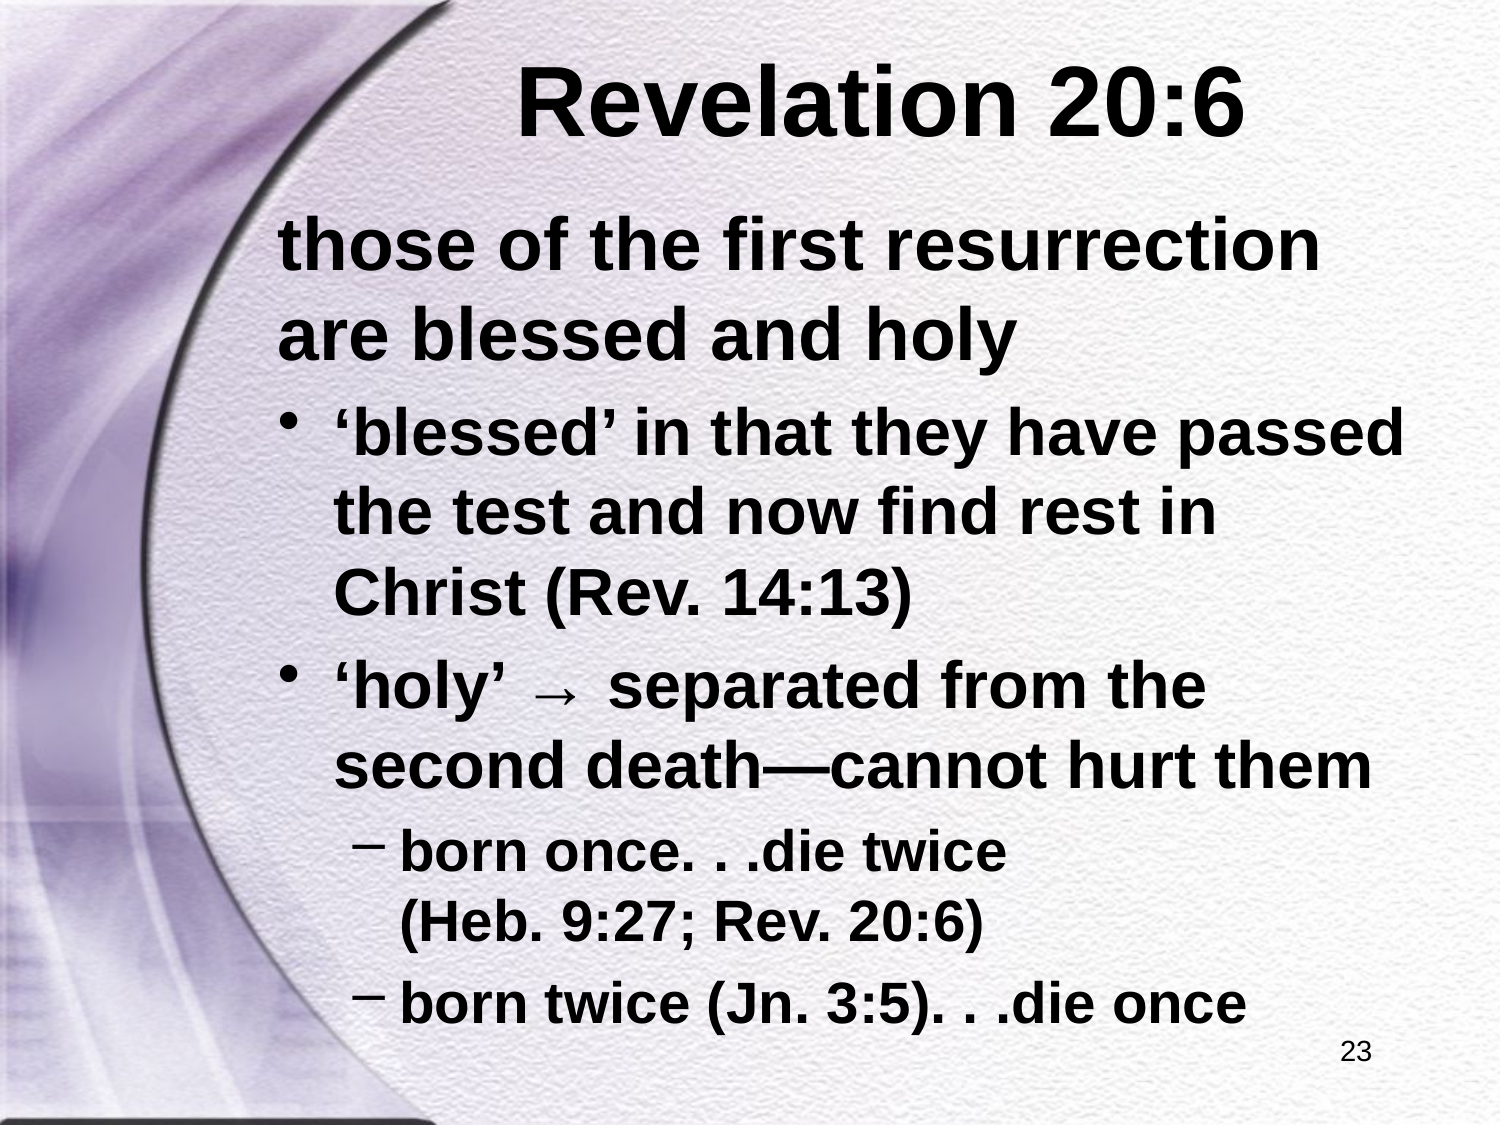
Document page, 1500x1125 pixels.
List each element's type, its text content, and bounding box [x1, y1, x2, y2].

list those of the first resurrection are blessed and holy ‘blessed’ in that they have passed the test and now find rest in Christ (Rev. 14:13) ‘holy’ → separated from the second death—cannot hurt them born once. . .die twice (Heb. 9:27; Rev. 20:6) born twice (Jn. 3:5). . .die once [262, 187, 1437, 963]
title Revelation 20:6 [327, 12, 1437, 182]
slide_number 23 [1074, 1024, 1388, 1101]
picture [0, 0, 1500, 1125]
